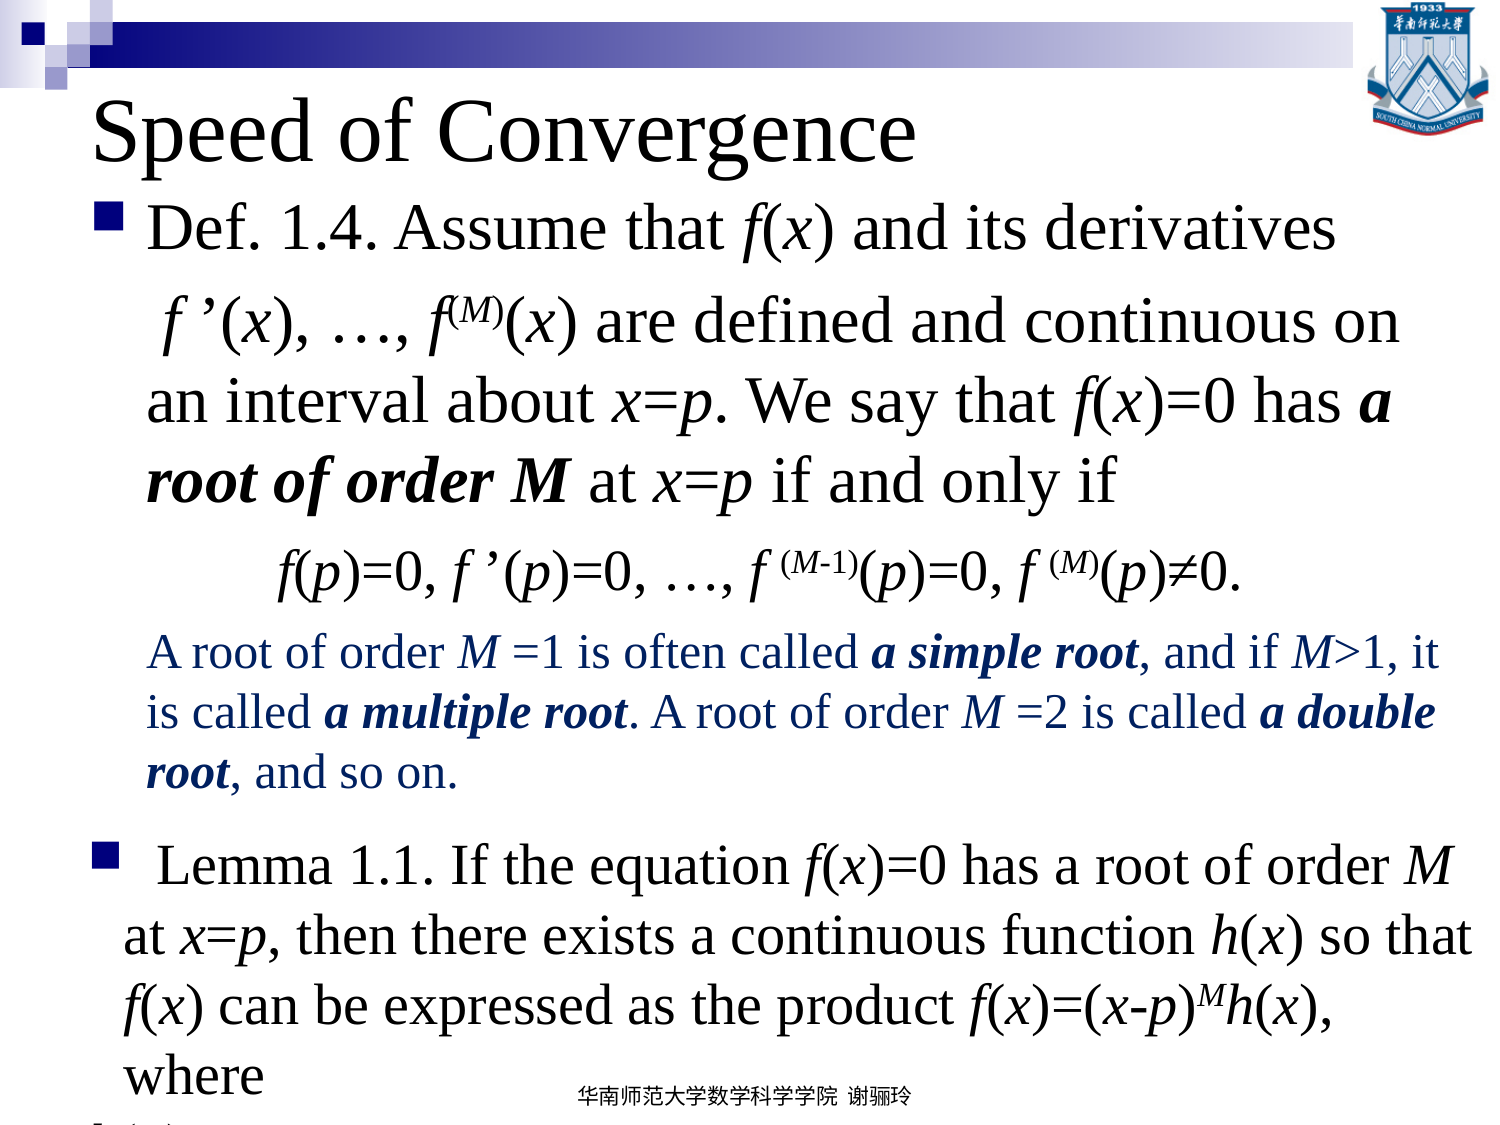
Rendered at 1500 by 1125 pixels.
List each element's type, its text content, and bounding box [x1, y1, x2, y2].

title Speed of Convergence [75, 12, 1425, 238]
text_box f(p)=0, f ’(p)=0, …, f (M-1)(p)=0, f (M)(p)≠0. [262, 525, 1363, 610]
picture [1353, 0, 1500, 142]
list Def. 1.4. Assume that f(x) and its derivatives f ’(x), …, f(M)(x) are defined and continuous on an interval about x=p. We say that f(x)=0 has a root of order M at x=p if and only if A root of order M =1 is often called a simple root, and if M>1, it is called a multiple root. A root of order M =2 is called a double root, and so on. [75, 174, 1463, 813]
text_box Lemma 1.1. If the equation f(x)=0 has a root of order M at x=p, then there exists a continuous function h(x) so that f(x) can be expressed as the product f(x)=(x-p)Mh(x), where h(p) ≠0. [73, 818, 1491, 1125]
